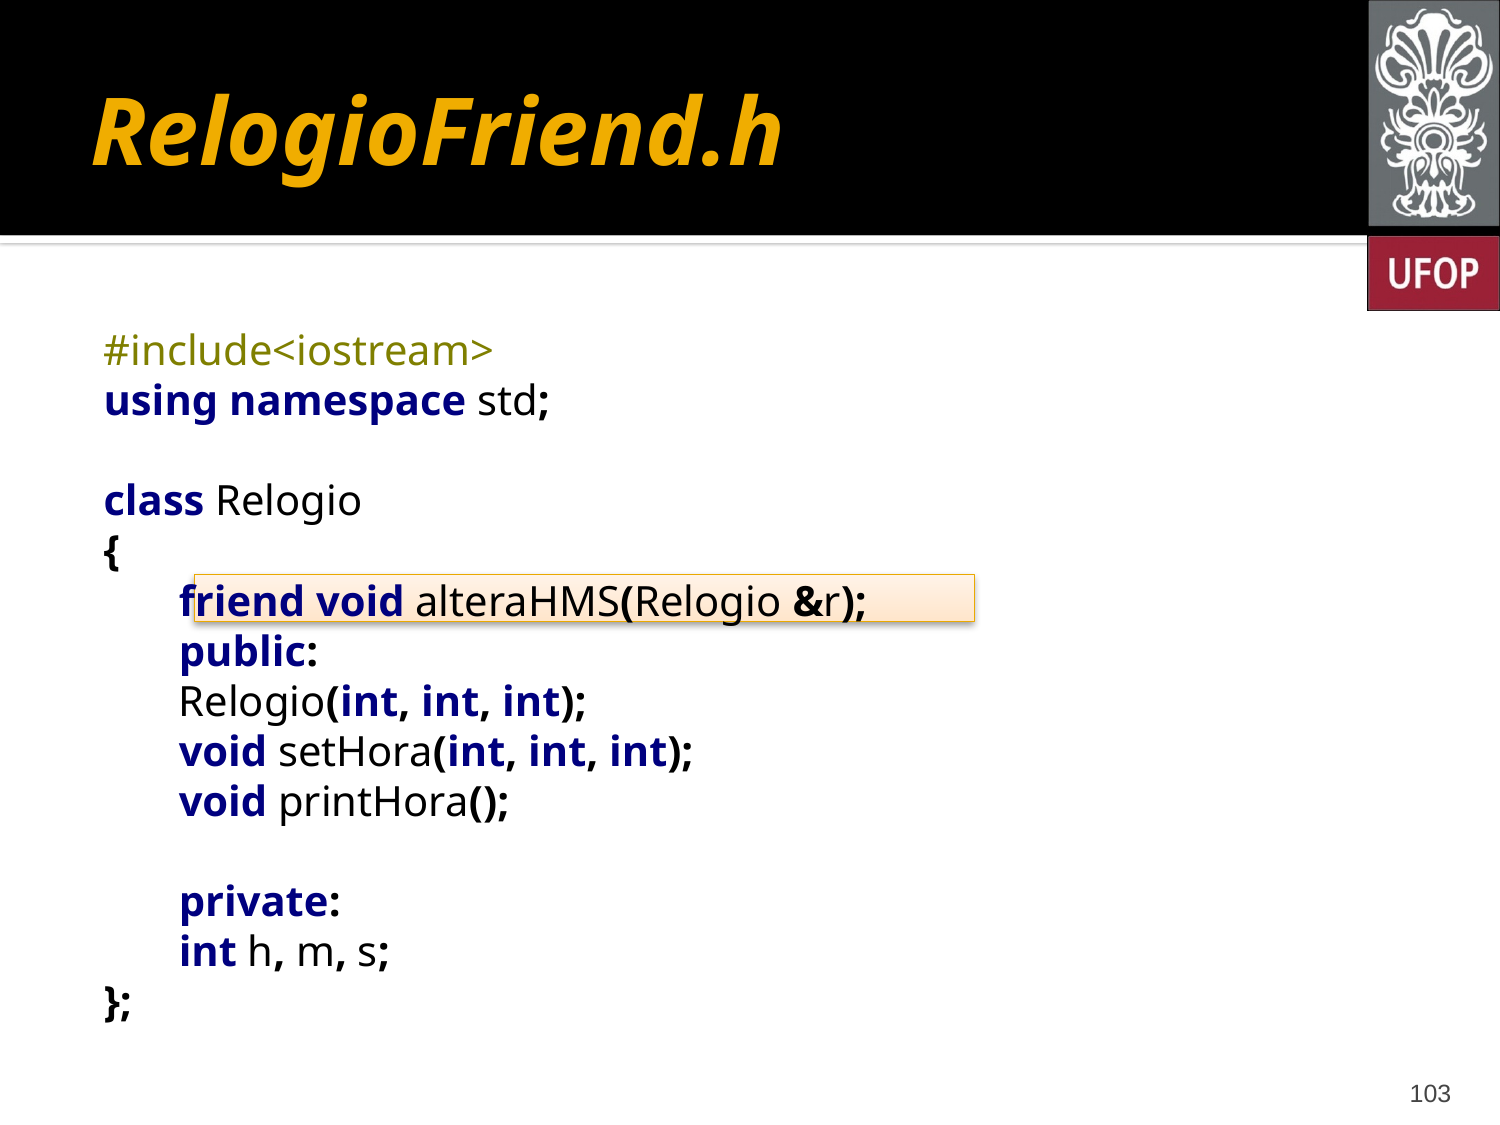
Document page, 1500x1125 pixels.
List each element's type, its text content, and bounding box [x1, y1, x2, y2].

picture [1367, 0, 1500, 311]
title RelogioFriend.h [75, 25, 1370, 231]
list #include<iostream> using namespace std; class Relogio { friend void alteraHMS(Relogio &r); public: Relogio(int, int, int); void setHora(int, int, int); void printHora(); private: int h, m, s; }; [75, 291, 1425, 1050]
slide_number 103 [1345, 1062, 1467, 1108]
